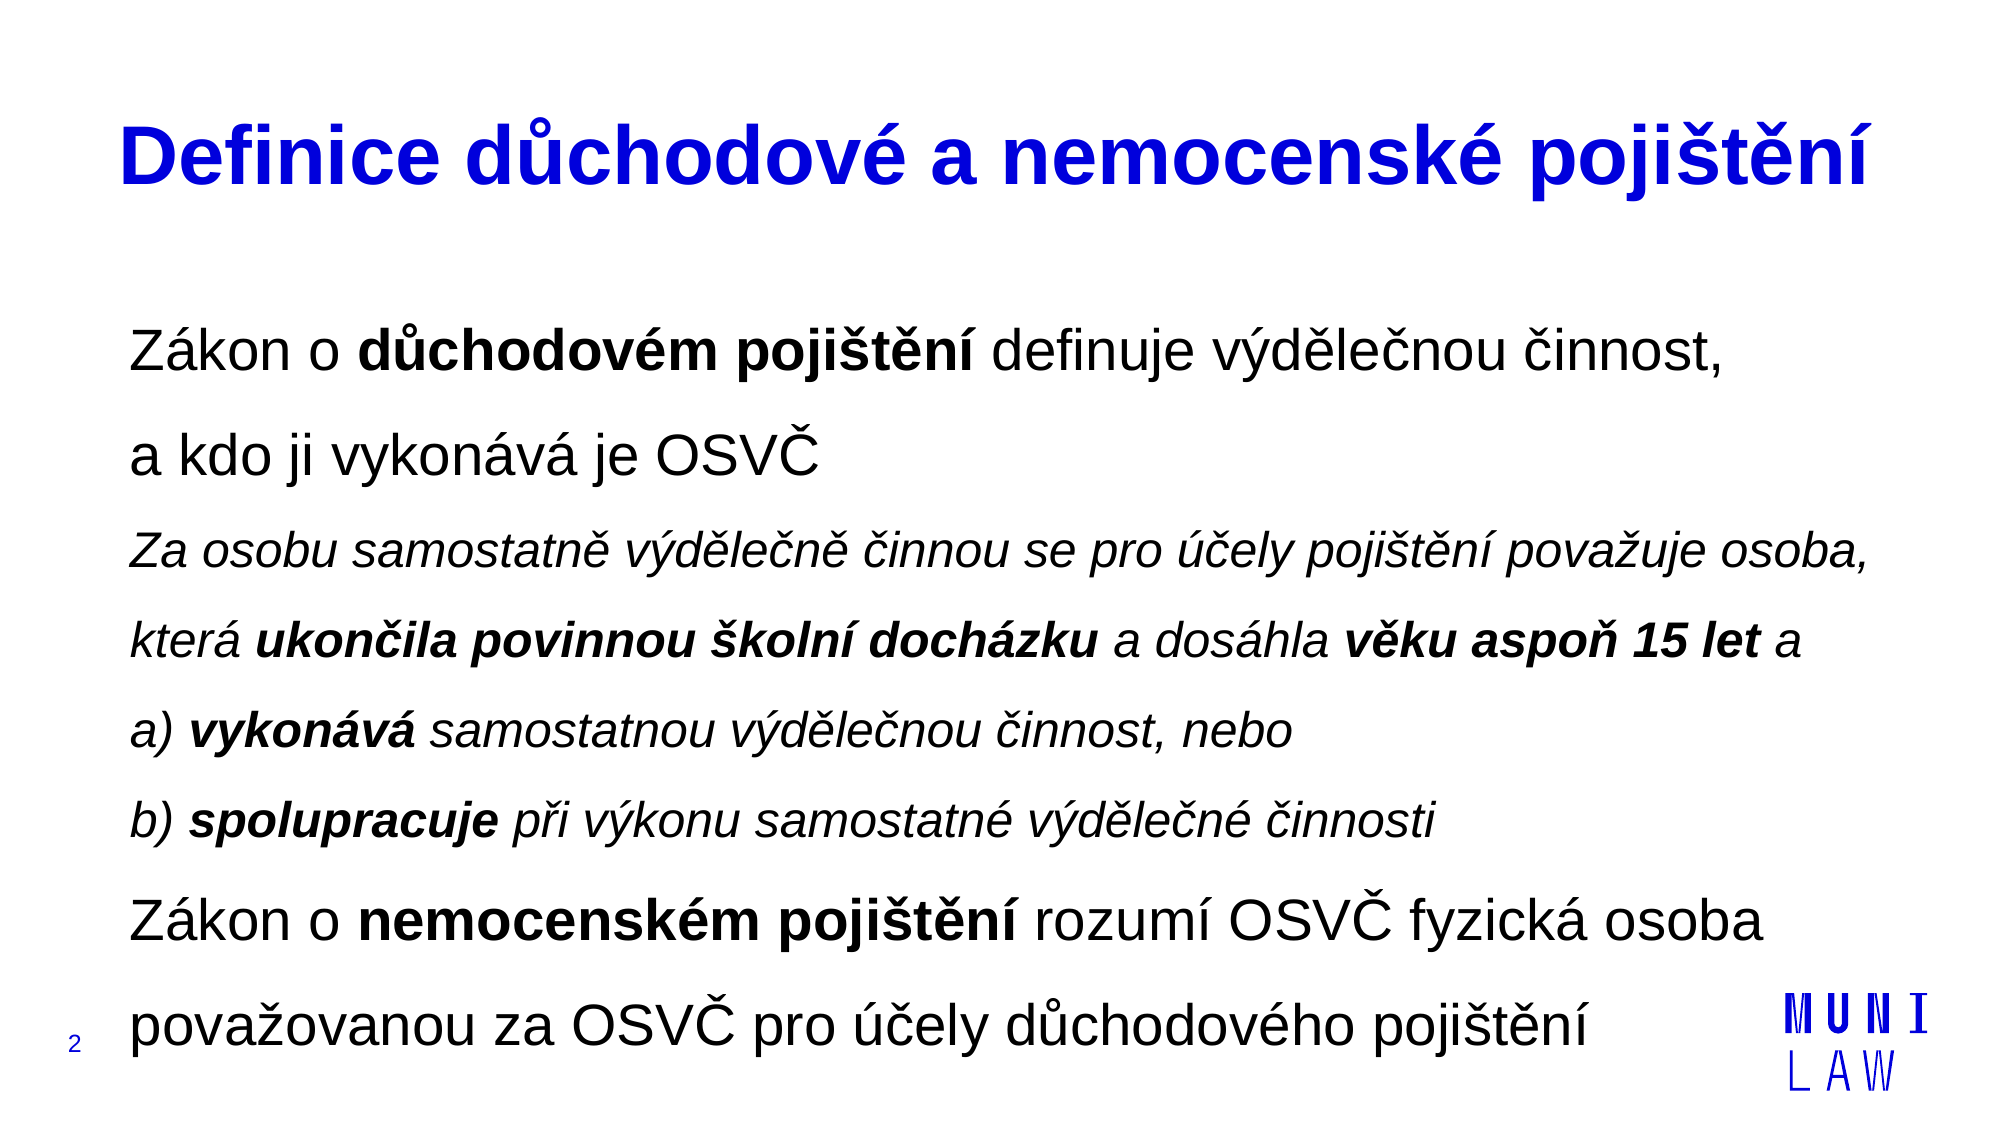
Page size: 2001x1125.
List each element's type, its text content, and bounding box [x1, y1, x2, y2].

list Zákon o důchodovém pojištění definuje výdělečnou činnost, a kdo ji vykonává je OSVČ Za osobu samostatně výdělečně činnou se pro účely pojištění považuje osoba, která ukončila povinnou školní docházku a dosáhla věku aspoň 15 let a a) vykonává samostatnou výdělečnou činnost, nebo b) spolupracuje při výkonu samostatné výdělečné činnosti Zákon o nemocenském pojištění rozumí OSVČ fyzická osoba považovanou za OSVČ pro účely důchodového pojištění [118, 277, 1883, 957]
slide_number 2 [67, 1021, 110, 1063]
title Definice důchodové a nemocenské pojištění [118, 118, 1883, 193]
